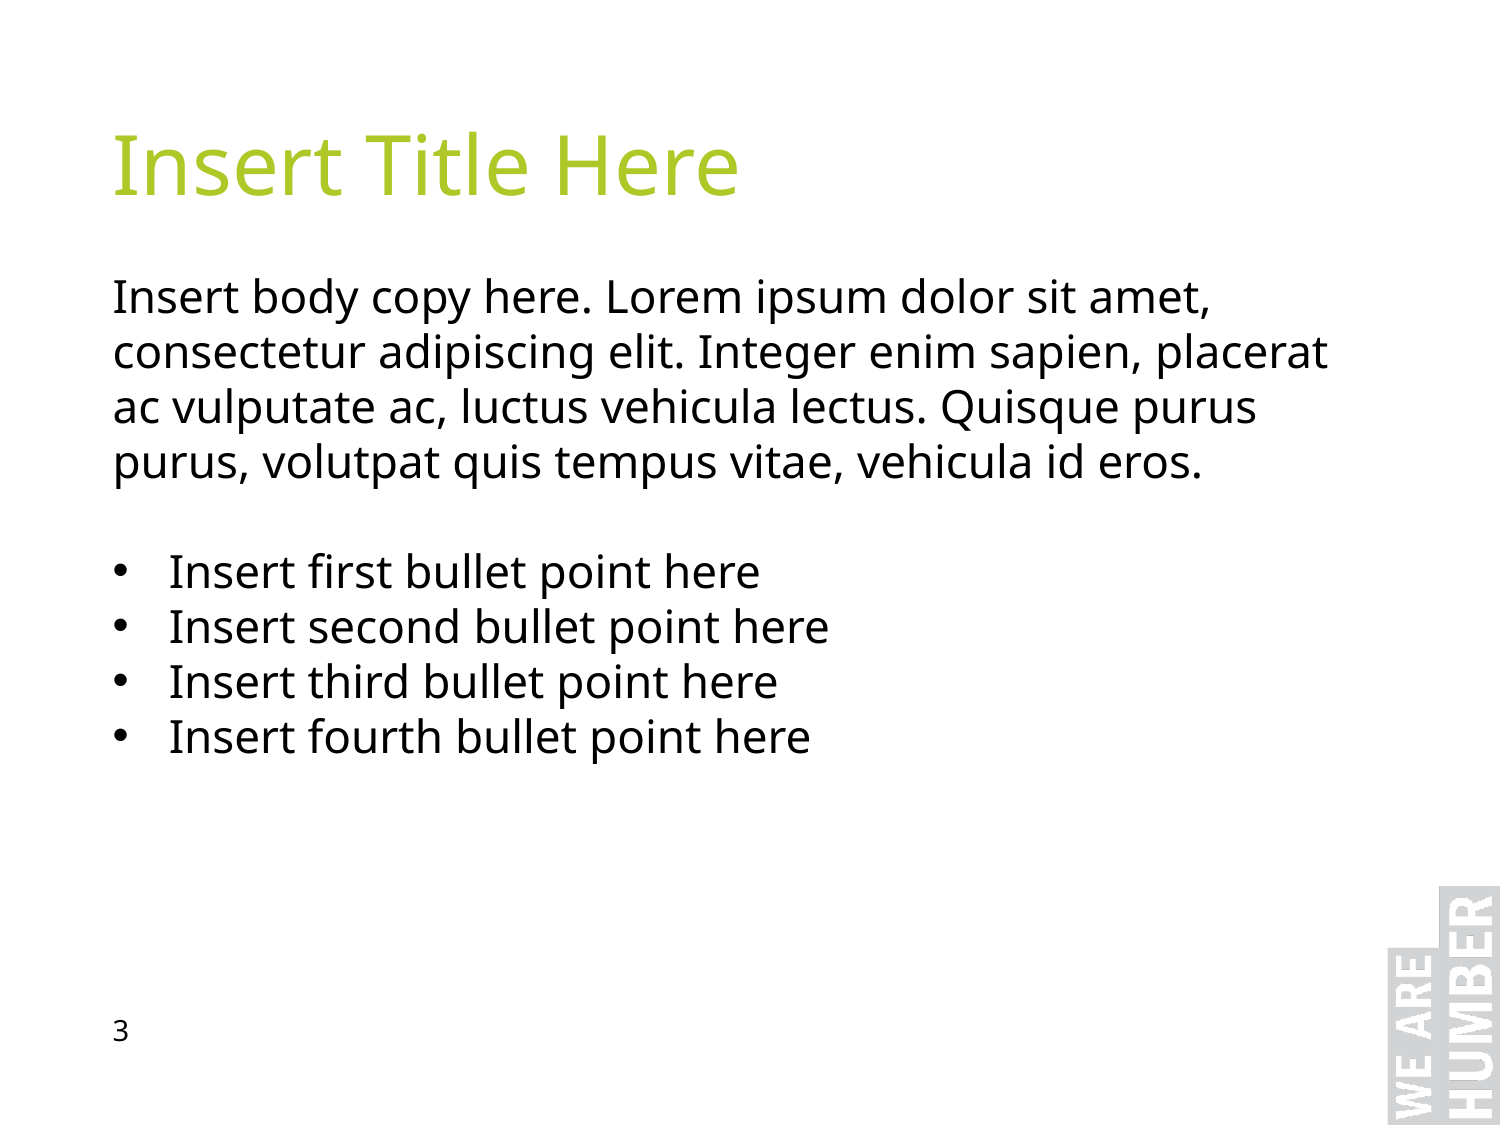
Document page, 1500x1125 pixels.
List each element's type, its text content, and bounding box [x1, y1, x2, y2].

text_box Insert Title Here Insert body copy here. Lorem ipsum dolor sit amet, consectetur adipiscing elit. Integer enim sapien, placerat ac vulputate ac, luctus vehicula lectus. Quisque purus purus, volutpat quis tempus vitae, vehicula id eros. Insert first bullet point here Insert second bullet point here Insert third bullet point here Insert fourth bullet point here [112, 112, 1388, 763]
